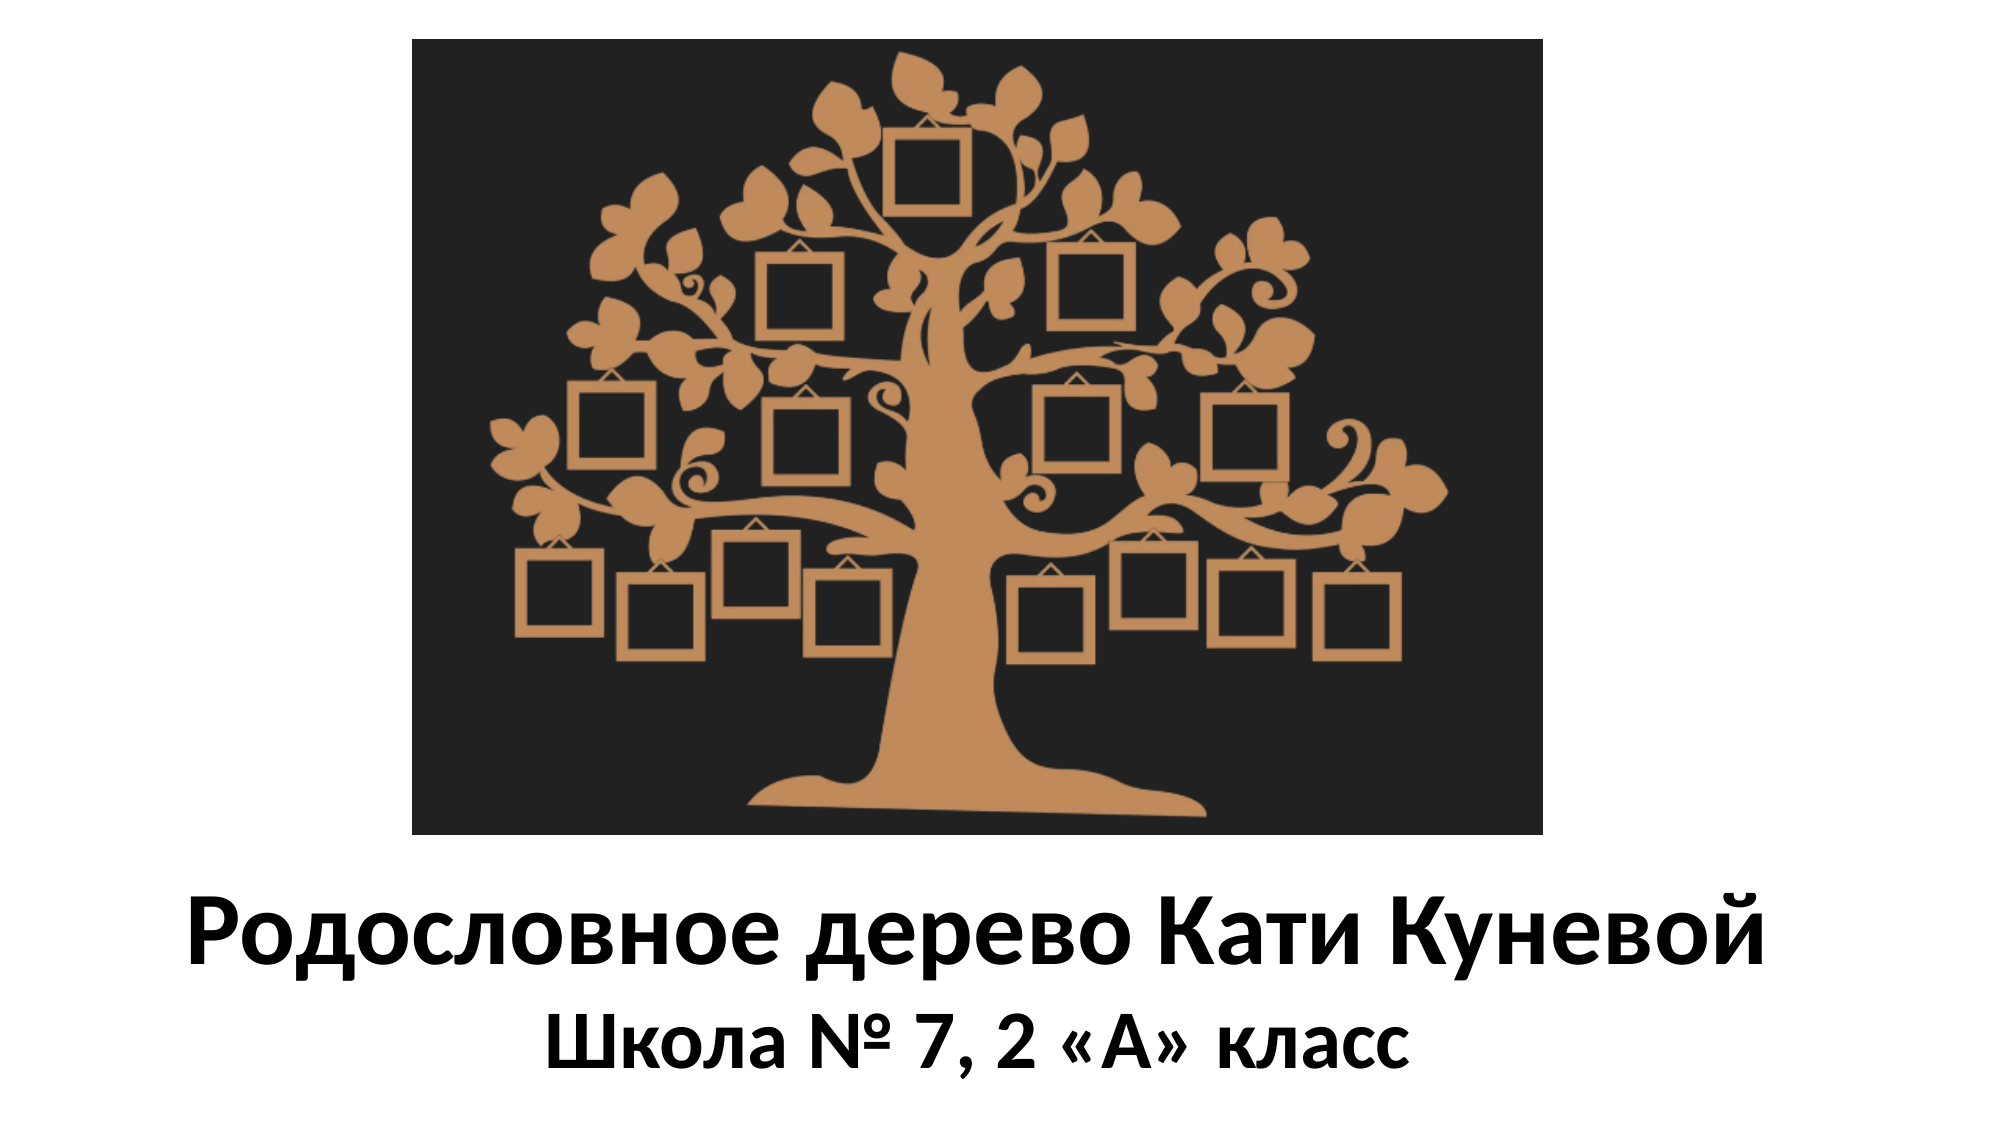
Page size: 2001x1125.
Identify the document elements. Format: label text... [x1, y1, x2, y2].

picture [412, 39, 1543, 835]
subtitle Родословное дерево Кати Куневой Школа № 7, 2 «А» класс [4, 852, 1951, 1106]
